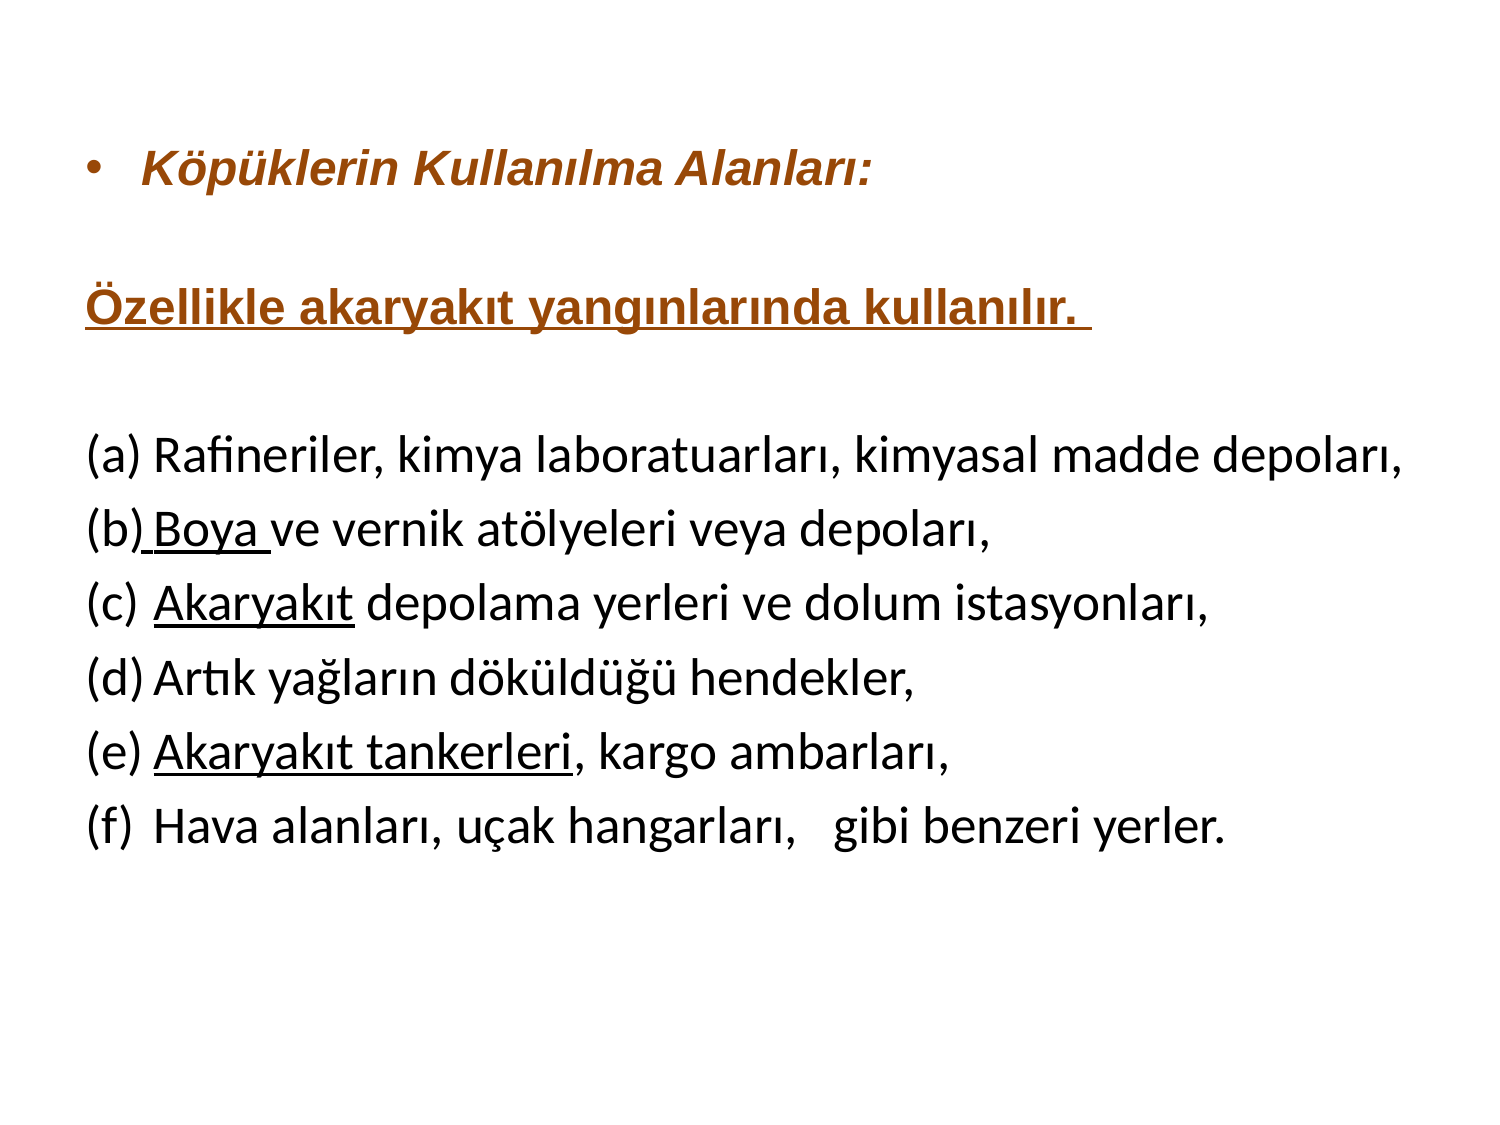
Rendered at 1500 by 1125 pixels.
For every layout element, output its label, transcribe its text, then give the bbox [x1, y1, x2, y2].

list Köpüklerin Kullanılma Alanları: Özellikle akaryakıt yangınlarında kullanılır. Rafineriler, kimya laboratuarları, kimyasal madde depoları, Boya ve vernik atölyeleri veya depoları, Akaryakıt depolama yerleri ve dolum istasyonları, Artık yağların döküldüğü hendekler, Akaryakıt tankerleri, kargo ambarları, Hava alanları, uçak hangarları, gibi benzeri yerler. [70, 128, 1421, 872]
